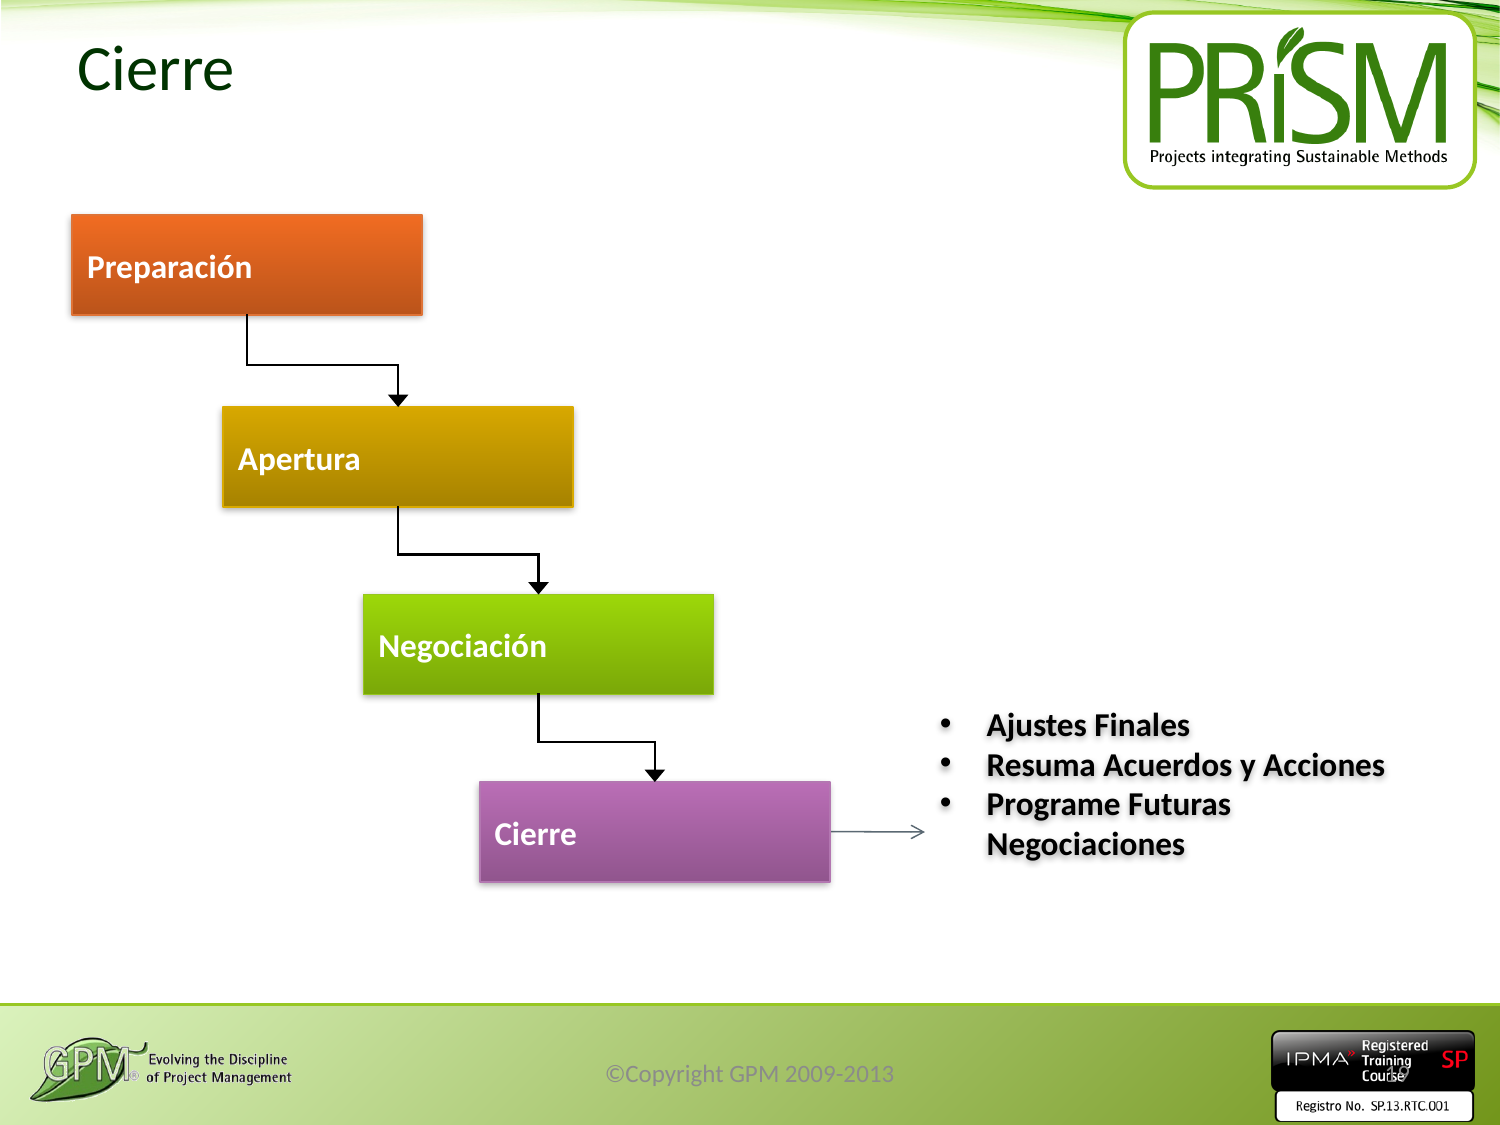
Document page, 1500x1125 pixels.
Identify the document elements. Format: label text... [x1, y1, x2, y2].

slide_number 19 [1074, 1042, 1425, 1103]
text_box Ajustes Finales Resuma Acuerdos y Acciones Programe Futuras Negociaciones [924, 695, 1440, 901]
footer ©Copyright GPM 2009-2013 [512, 1042, 988, 1103]
picture [24, 1031, 293, 1111]
picture [1271, 1030, 1475, 1122]
picture [2, 0, 1499, 159]
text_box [71, 214, 831, 883]
title Cierre [62, 0, 1113, 133]
picture [1137, 24, 1454, 171]
